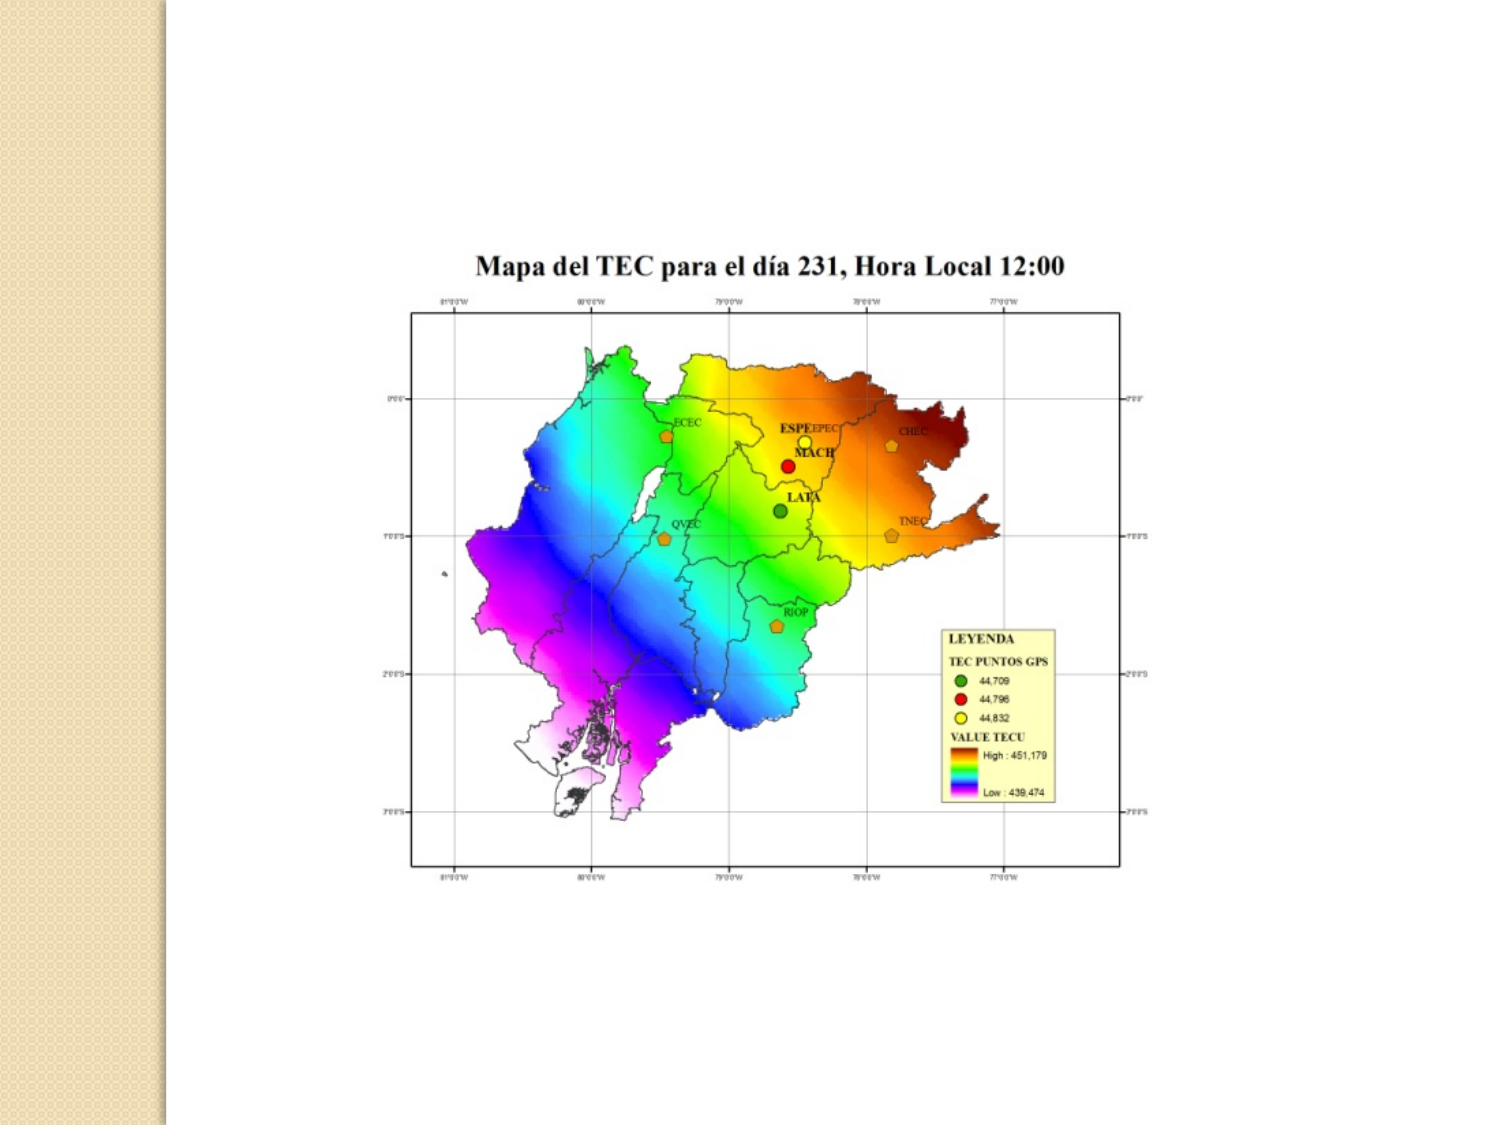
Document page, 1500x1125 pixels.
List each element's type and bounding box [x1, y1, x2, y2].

picture [291, 237, 1209, 888]
